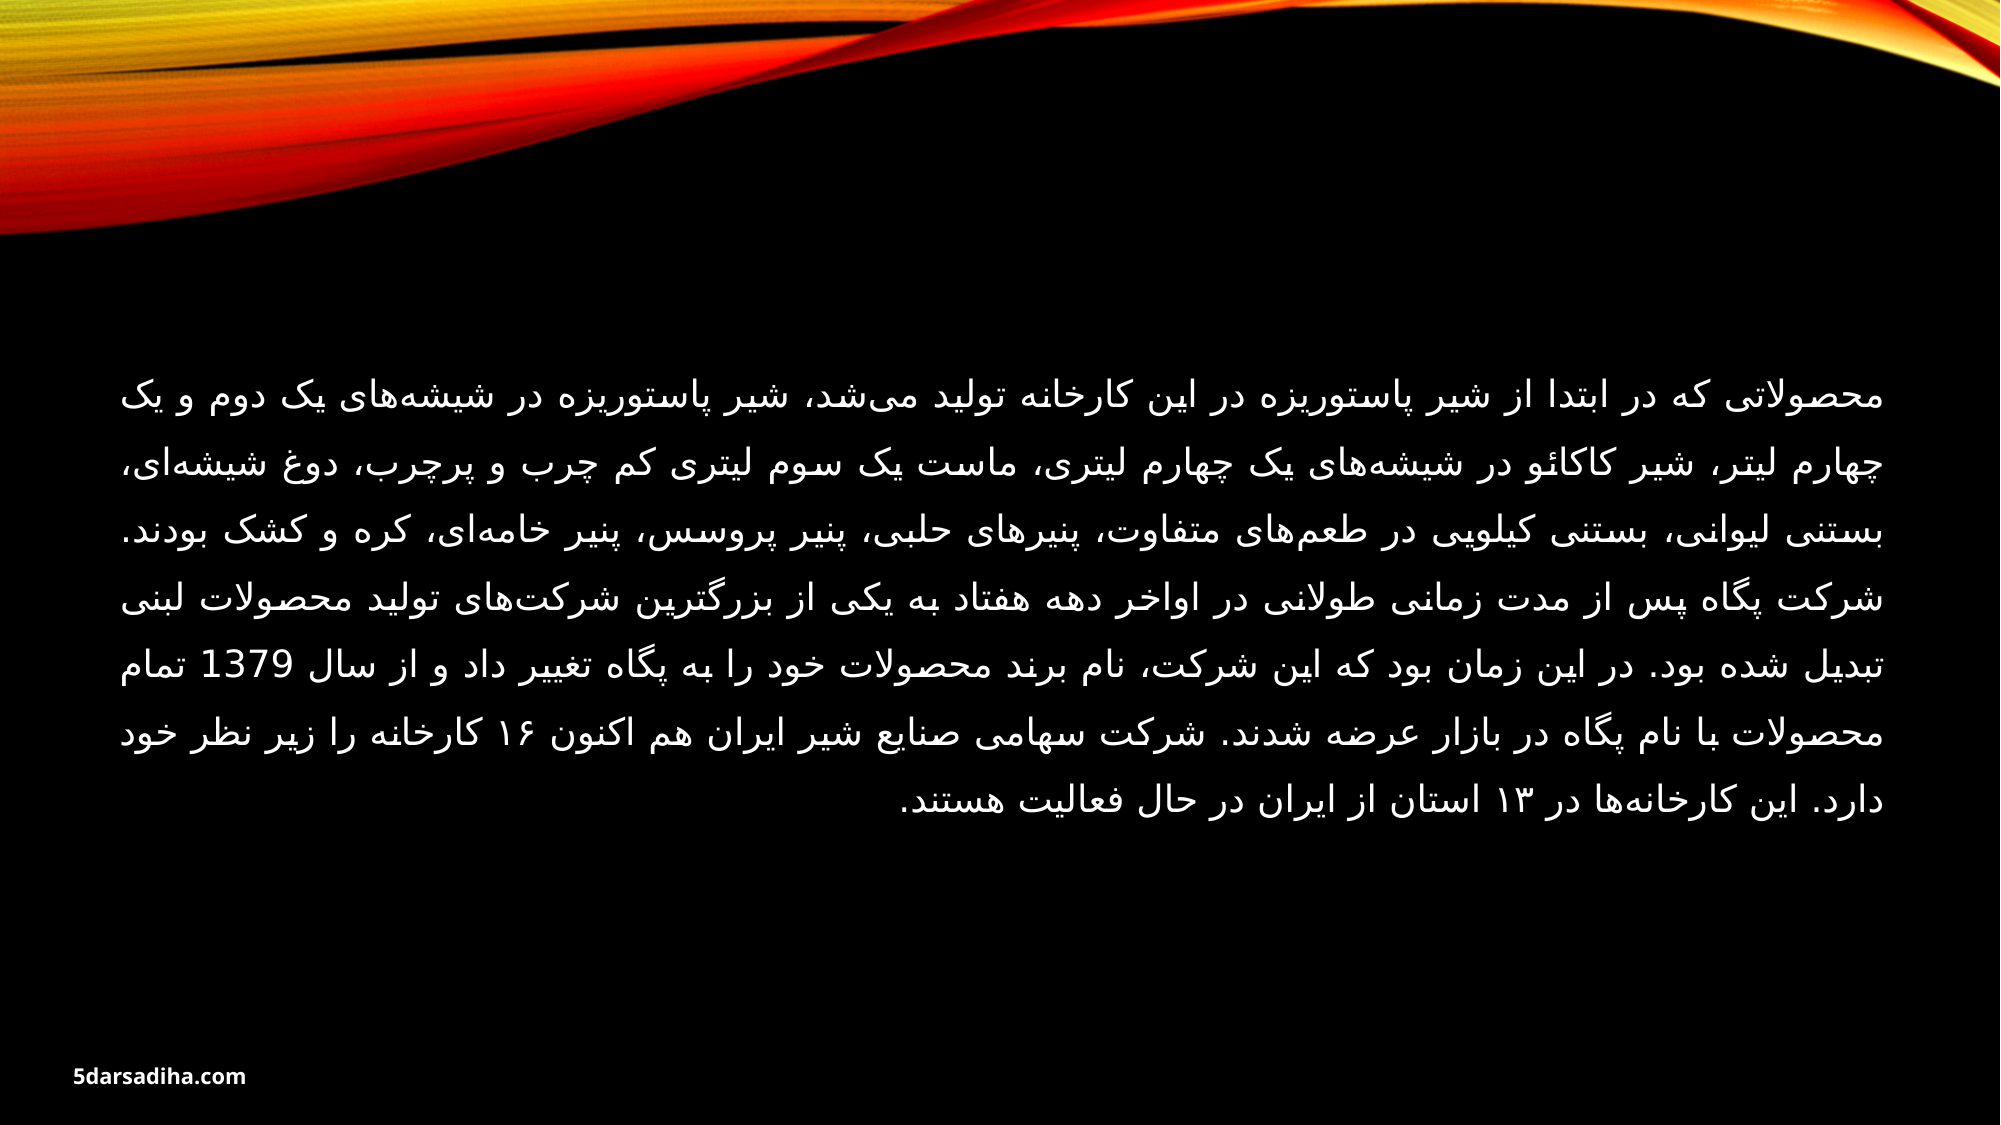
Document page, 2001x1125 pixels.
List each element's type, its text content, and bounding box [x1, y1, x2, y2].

footer 5darsadiha.com [58, 1045, 1334, 1106]
picture [0, 0, 2000, 237]
text_box محصولاتی که در ابتدا از شیر پاستوریزه در این کارخانه تولید می‌شد، شیر پاستوریزه در شیشه‌های یک دوم و یک چهارم لیتر، شیر کاکائو در شیشه‌های یک چهارم لیتری، ماست یک سوم لیتری کم چرب و پرچرب، دوغ شیشه‌ای، بستنی لیوانی، بستنی کیلویی در طعم‌های متفاوت، پنیرهای حلبی، پنیر پروسس، پنیر خامه‌ای، کره و کشک بودند. شرکت پگاه پس از مدت زمانی طولانی در اواخر دهه هفتاد به یکی از بزرگترین شرکت‌های تولید محصولات لبنی تبدیل شده بود. در این زمان بود که این شرکت، نام برند محصولات خود را به پگاه تغییر داد و از سال 1379 تمام محصولات با نام پگاه در بازار عرضه شدند. شرکت سهامی صنایع شیر ایران هم اکنون ۱۶ کارخانه را زیر نظر خود دارد. این کارخانه‌ها در ۱۳ استان از ایران در حال فعالیت هستند. [103, 340, 1900, 963]
